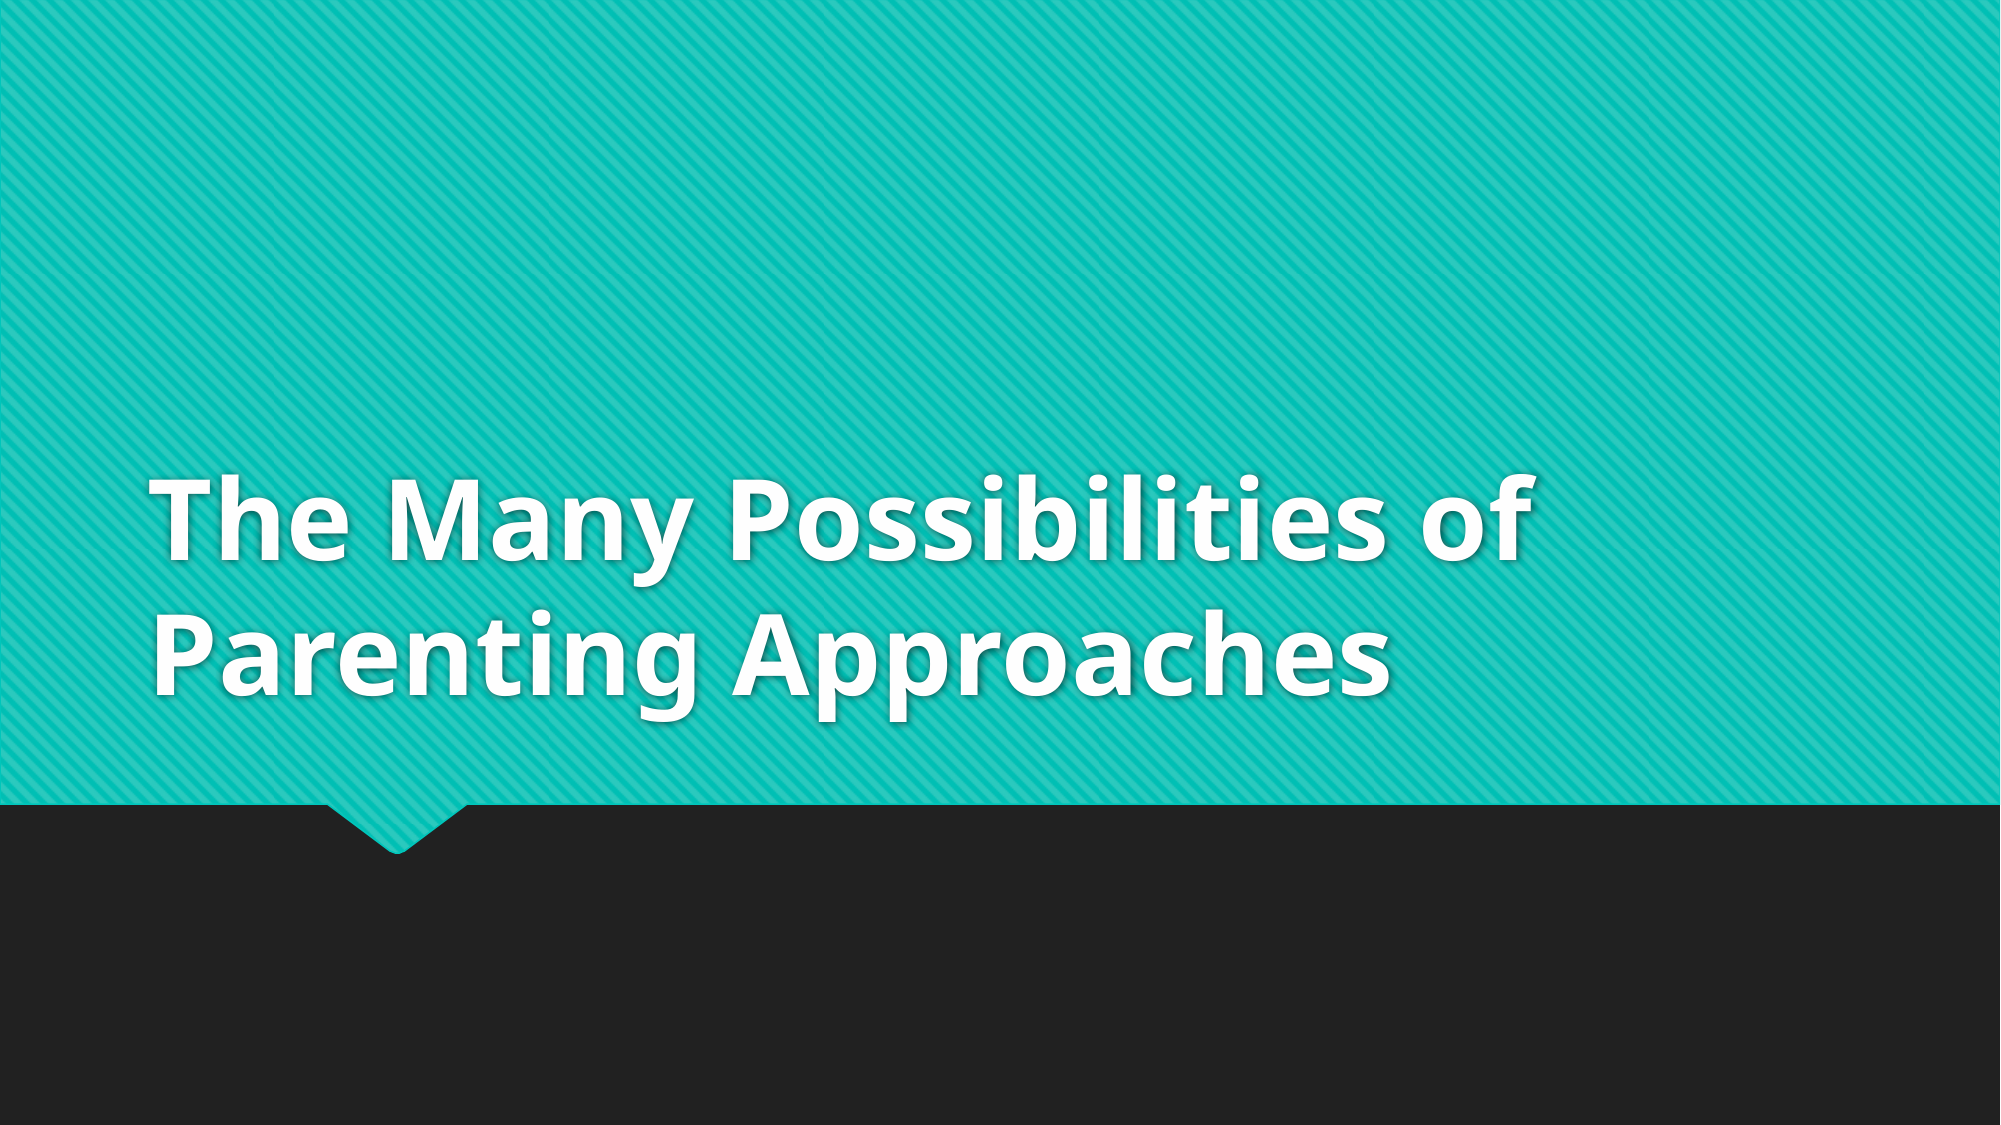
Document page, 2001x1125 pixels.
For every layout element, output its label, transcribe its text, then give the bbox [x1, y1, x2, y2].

title The Many Possibilities of Parenting Approaches [132, 237, 1868, 726]
